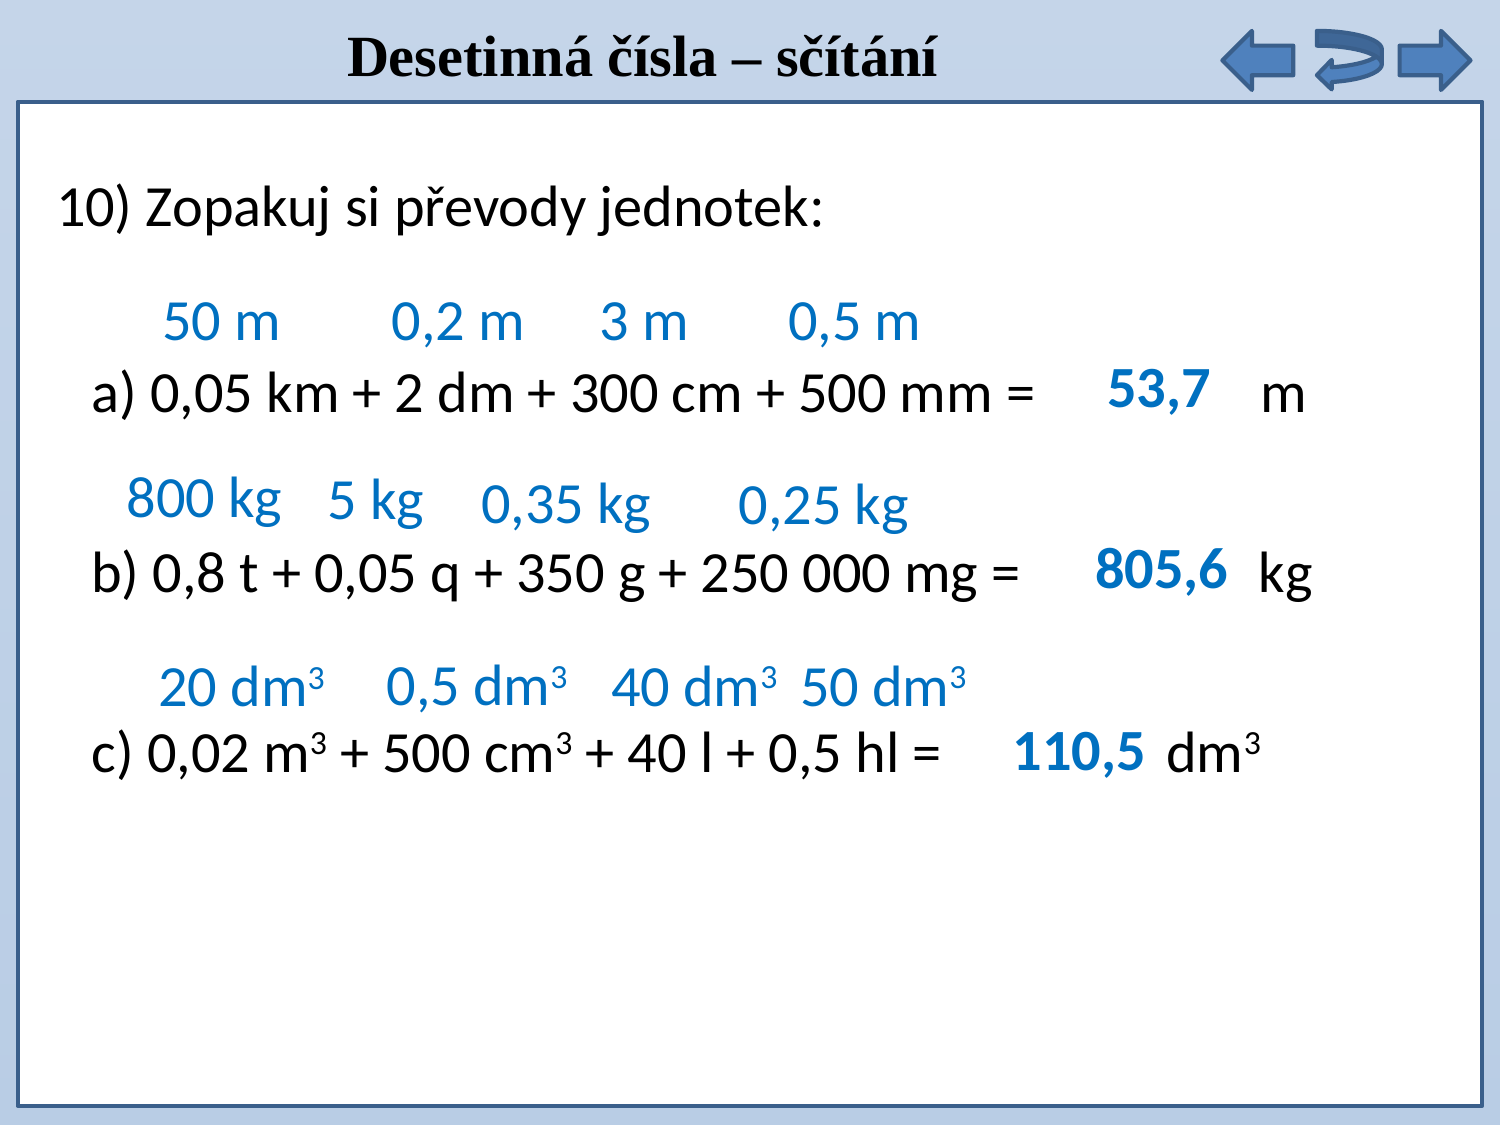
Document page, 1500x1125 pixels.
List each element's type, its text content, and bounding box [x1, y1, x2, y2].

text_box 800 kg [112, 416, 313, 537]
text_box 20 dm3 [143, 606, 345, 726]
text_box 0,35 kg [466, 423, 694, 543]
text_box 10) Zopakuj si převody jednotek: [41, 125, 1400, 246]
text_box 50 dm3 [785, 605, 987, 726]
text_box [1397, 28, 1473, 92]
text_box [16, 100, 1484, 1108]
text_box 0,5 dm3 [371, 604, 609, 725]
text_box 110,5 [997, 670, 1164, 790]
text_box 50 m [147, 240, 313, 360]
text_box 3 m [584, 239, 750, 360]
text_box 805,6 [1080, 487, 1247, 608]
text_box 0,25 kg [724, 423, 951, 544]
text_box Desetinná čísla – sčítání [4, 0, 1282, 112]
text_box a) 0,05 km + 2 dm + 300 cm + 500 mm = m b) 0,8 t + 0,05 q + 350 g + 250 000 mg = kg c) 0,02 m3 + 500 cm3 + 40 l + 0,5 hl = dm3 [76, 311, 1424, 792]
text_box 40 dm3 [596, 605, 785, 726]
text_box 53,7 [1092, 306, 1258, 427]
text_box 5 kg [312, 419, 461, 540]
text_box 0,5 m [773, 239, 939, 360]
text_box [1314, 28, 1384, 92]
text_box [1282, 43, 1296, 78]
text_box 0,2 m [377, 240, 543, 360]
